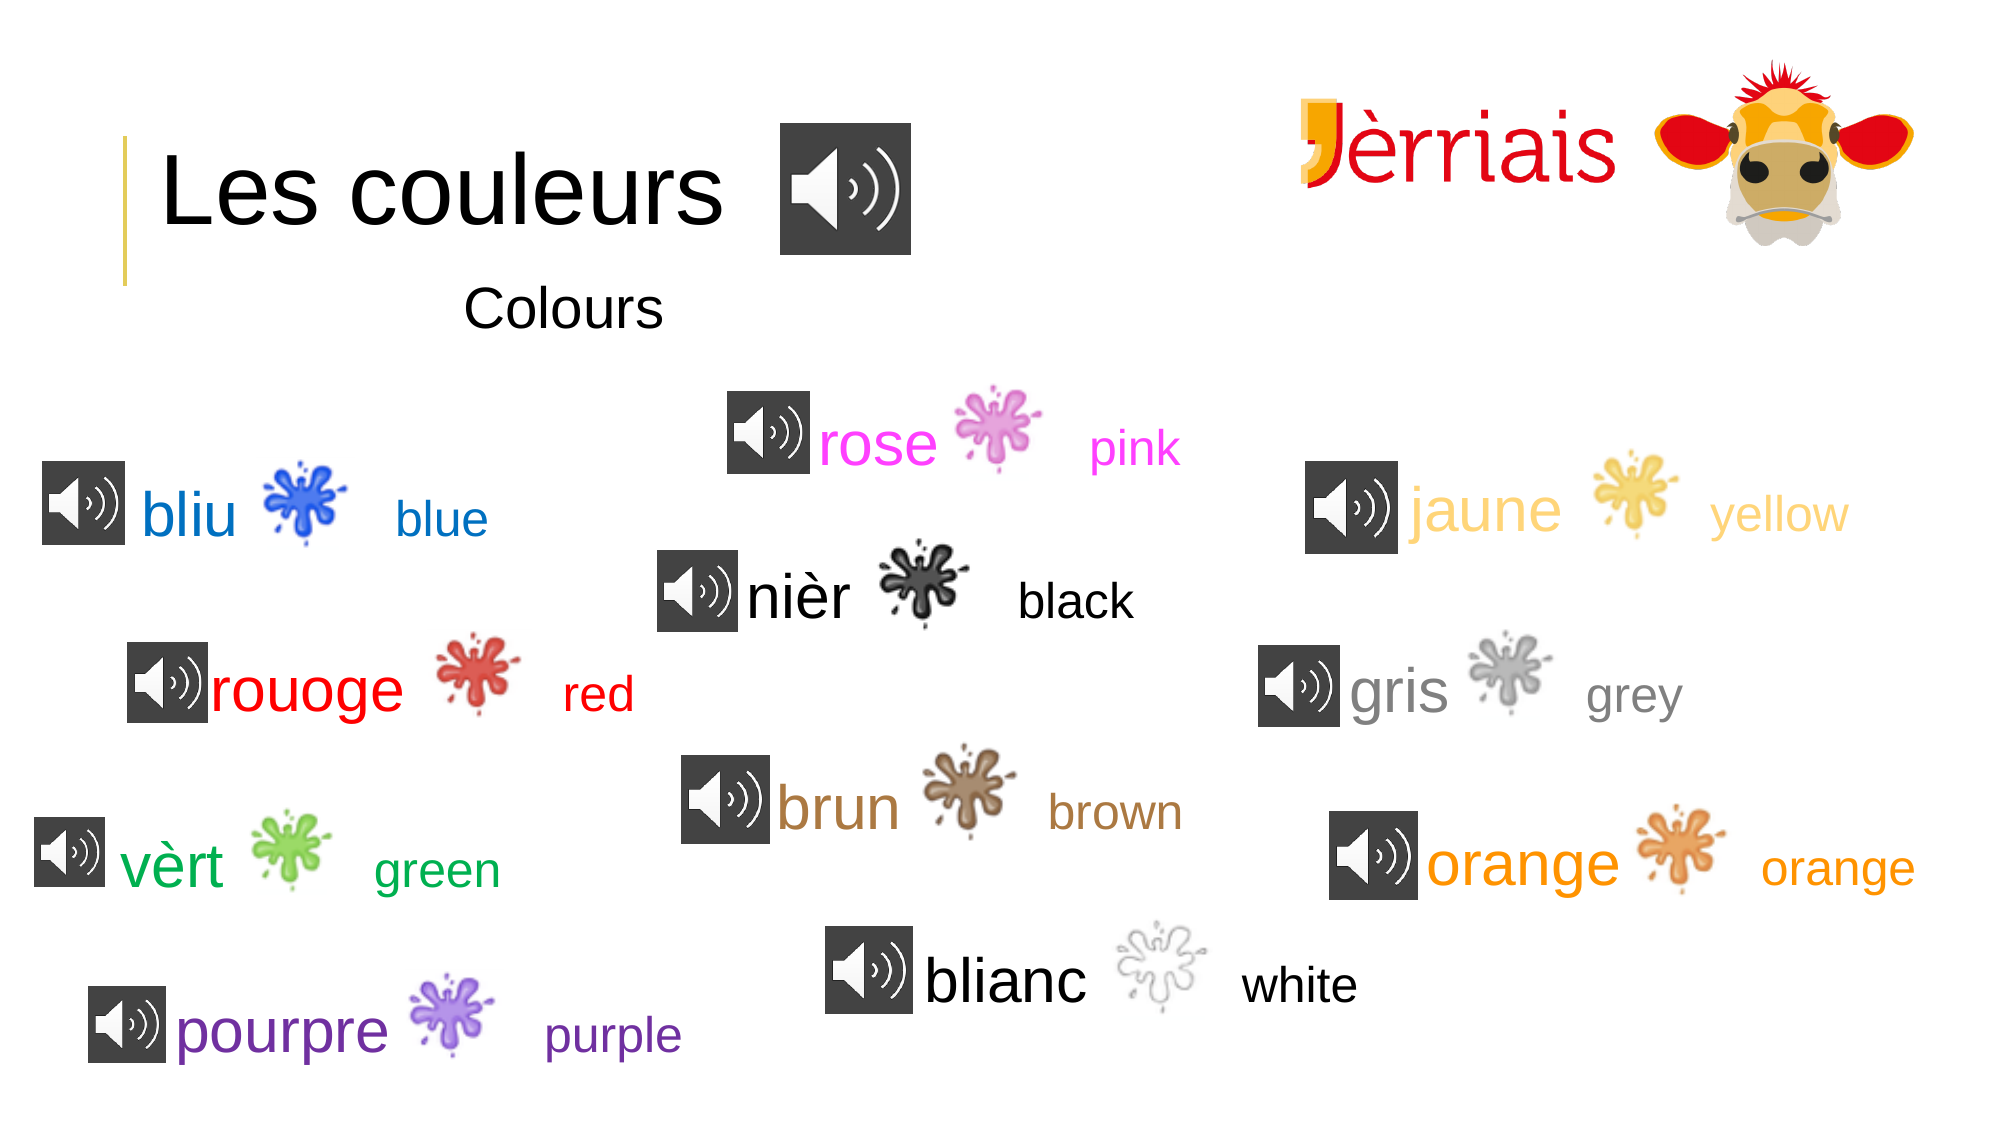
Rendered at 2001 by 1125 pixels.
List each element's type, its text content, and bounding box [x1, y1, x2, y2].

picture [778, 122, 913, 256]
picture [1590, 445, 1689, 546]
picture [823, 924, 915, 1016]
picture [248, 804, 337, 897]
text_box Colours [305, 270, 815, 386]
picture [951, 380, 1050, 484]
text_box orange orange [1418, 778, 1946, 921]
picture [1304, 460, 1399, 556]
text_box pourpre purple [167, 944, 710, 1088]
text_box rouoge red [203, 603, 669, 747]
text_box nièr black [739, 510, 1164, 654]
list bliu blue [133, 429, 534, 572]
picture [1463, 627, 1558, 720]
picture [679, 753, 771, 845]
picture [405, 968, 504, 1063]
picture [872, 532, 981, 637]
picture [256, 455, 356, 551]
picture [1110, 915, 1217, 1021]
text_box jaune yellow [1402, 424, 1930, 567]
picture [87, 984, 167, 1064]
picture [1256, 644, 1341, 728]
picture [1222, 0, 1966, 329]
text_box brun brown [769, 721, 1217, 865]
picture [1629, 802, 1736, 902]
picture [33, 815, 107, 889]
text_box vèrt green [112, 779, 561, 923]
picture [40, 460, 127, 547]
picture [1327, 810, 1420, 902]
text_box blianc white [917, 894, 1419, 1038]
text_box rose pink [810, 357, 1211, 501]
text_box gris grey [1341, 605, 1742, 748]
picture [126, 640, 210, 725]
picture [655, 548, 740, 634]
text_box Les couleurs [145, 117, 781, 252]
picture [427, 627, 533, 723]
picture [916, 735, 1024, 845]
picture [725, 389, 811, 475]
